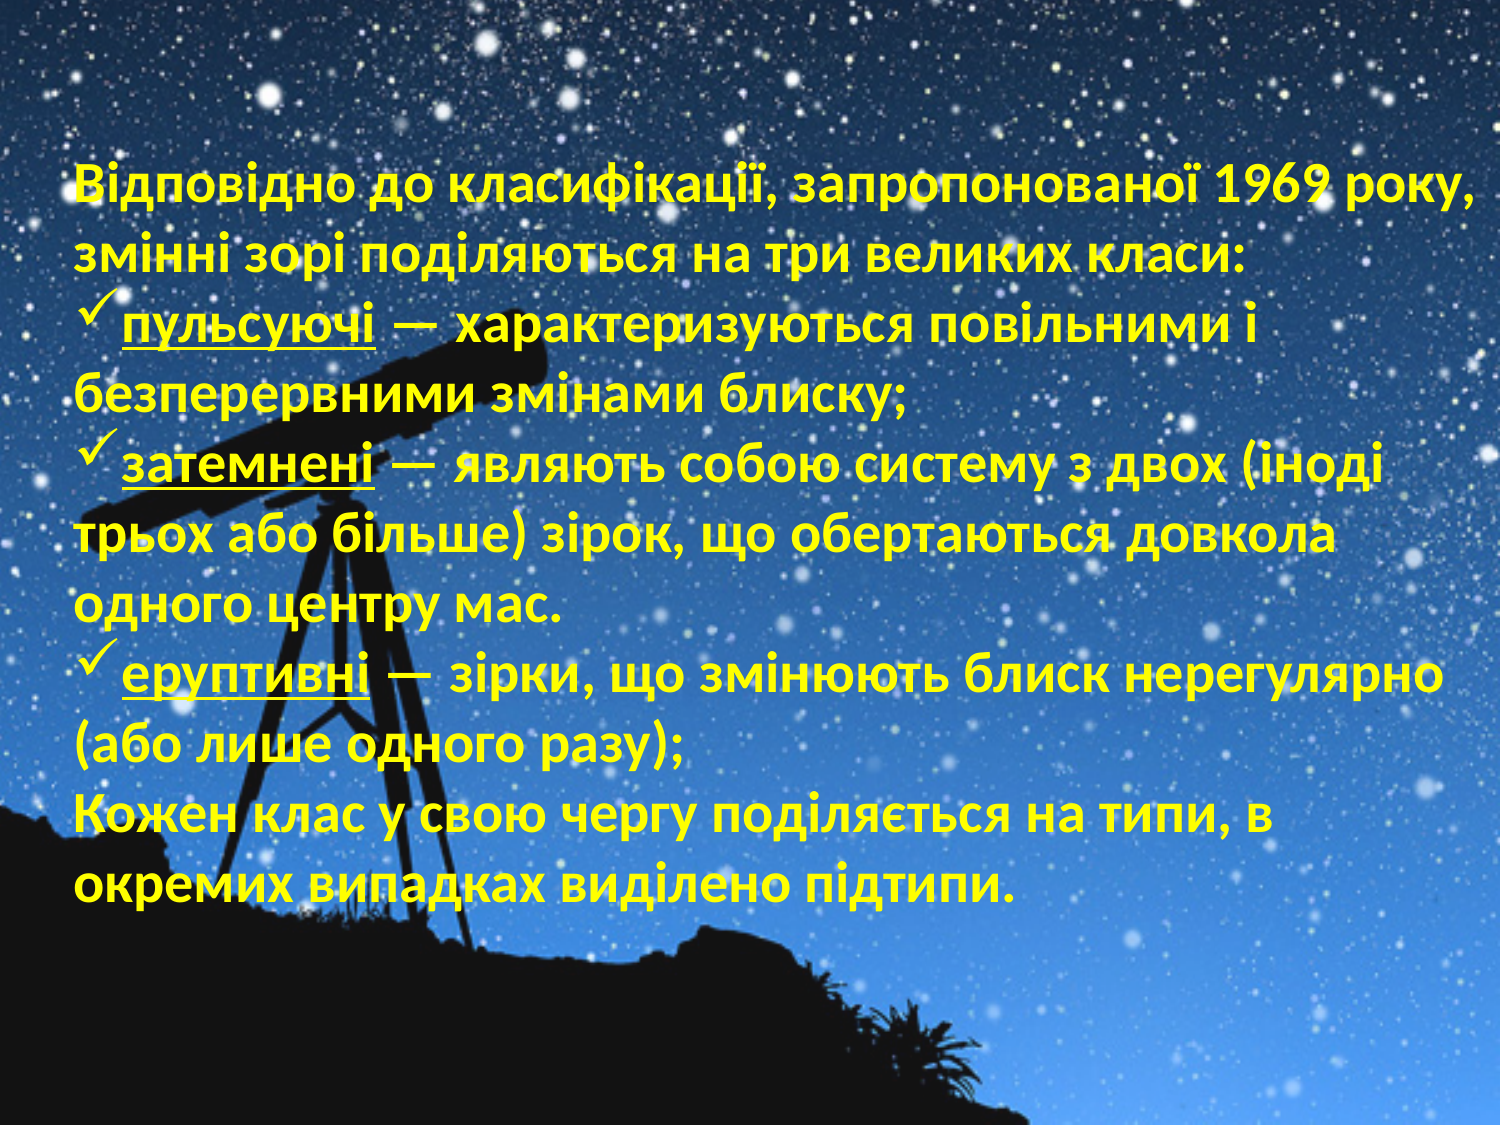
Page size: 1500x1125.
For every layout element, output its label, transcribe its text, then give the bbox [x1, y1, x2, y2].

text_box Відповідно до класифікації, запропонованої 1969 року, змінні зорі поділяються на три великих класи: пульсуючі — характеризуються повільними і безперервними змінами блиску; затемнені — являють собою систему з двох (іноді трьох або більше) зірок, що обертаються довкола одного центру мас. еруптивні — зірки, що змінюють блиск нерегулярно (або лише одного разу); Кожен клас у свою чергу поділяється на типи, в окремих випадках виділено підтипи. [58, 137, 1500, 922]
picture [0, 0, 1500, 1125]
